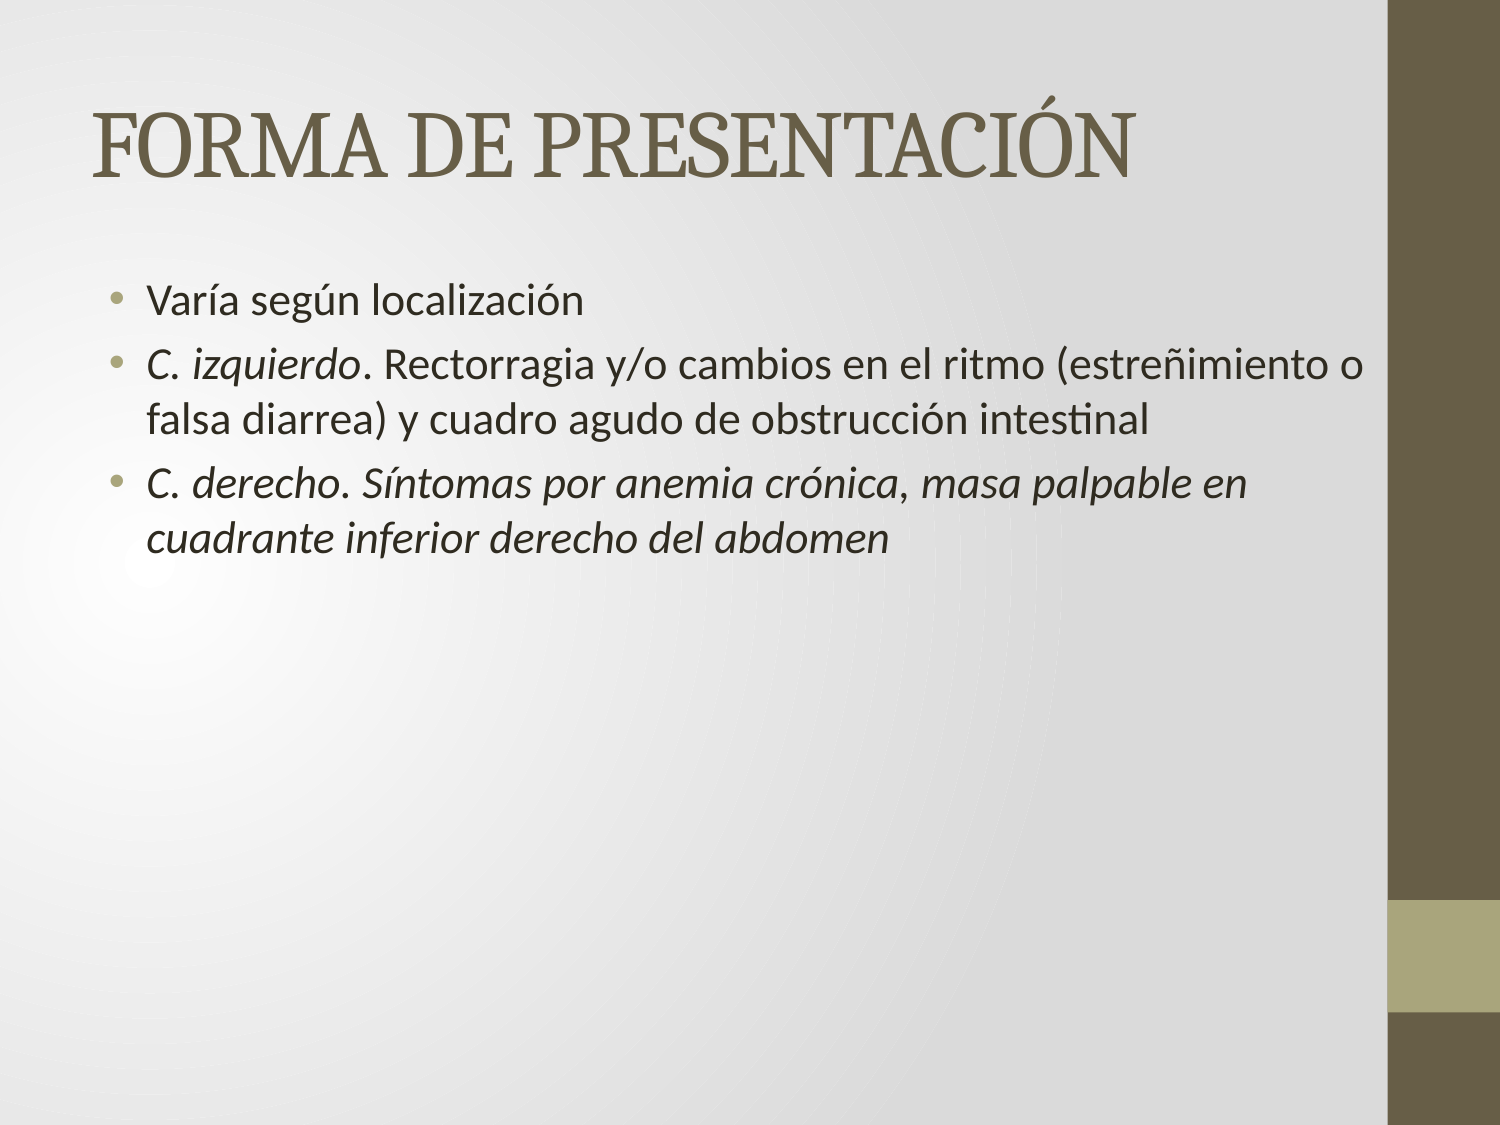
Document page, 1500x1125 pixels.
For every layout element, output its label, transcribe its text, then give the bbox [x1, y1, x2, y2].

title FORMA DE PRESENTACIÓN [75, 45, 1325, 233]
list Varía según localización C. izquierdo. Rectorragia y/o cambios en el ritmo (estreñimiento o falsa diarrea) y cuadro agudo de obstrucción intestinal C. derecho. Síntomas por anemia crónica, masa palpable en cuadrante inferior derecho del abdomen [75, 262, 1459, 1005]
